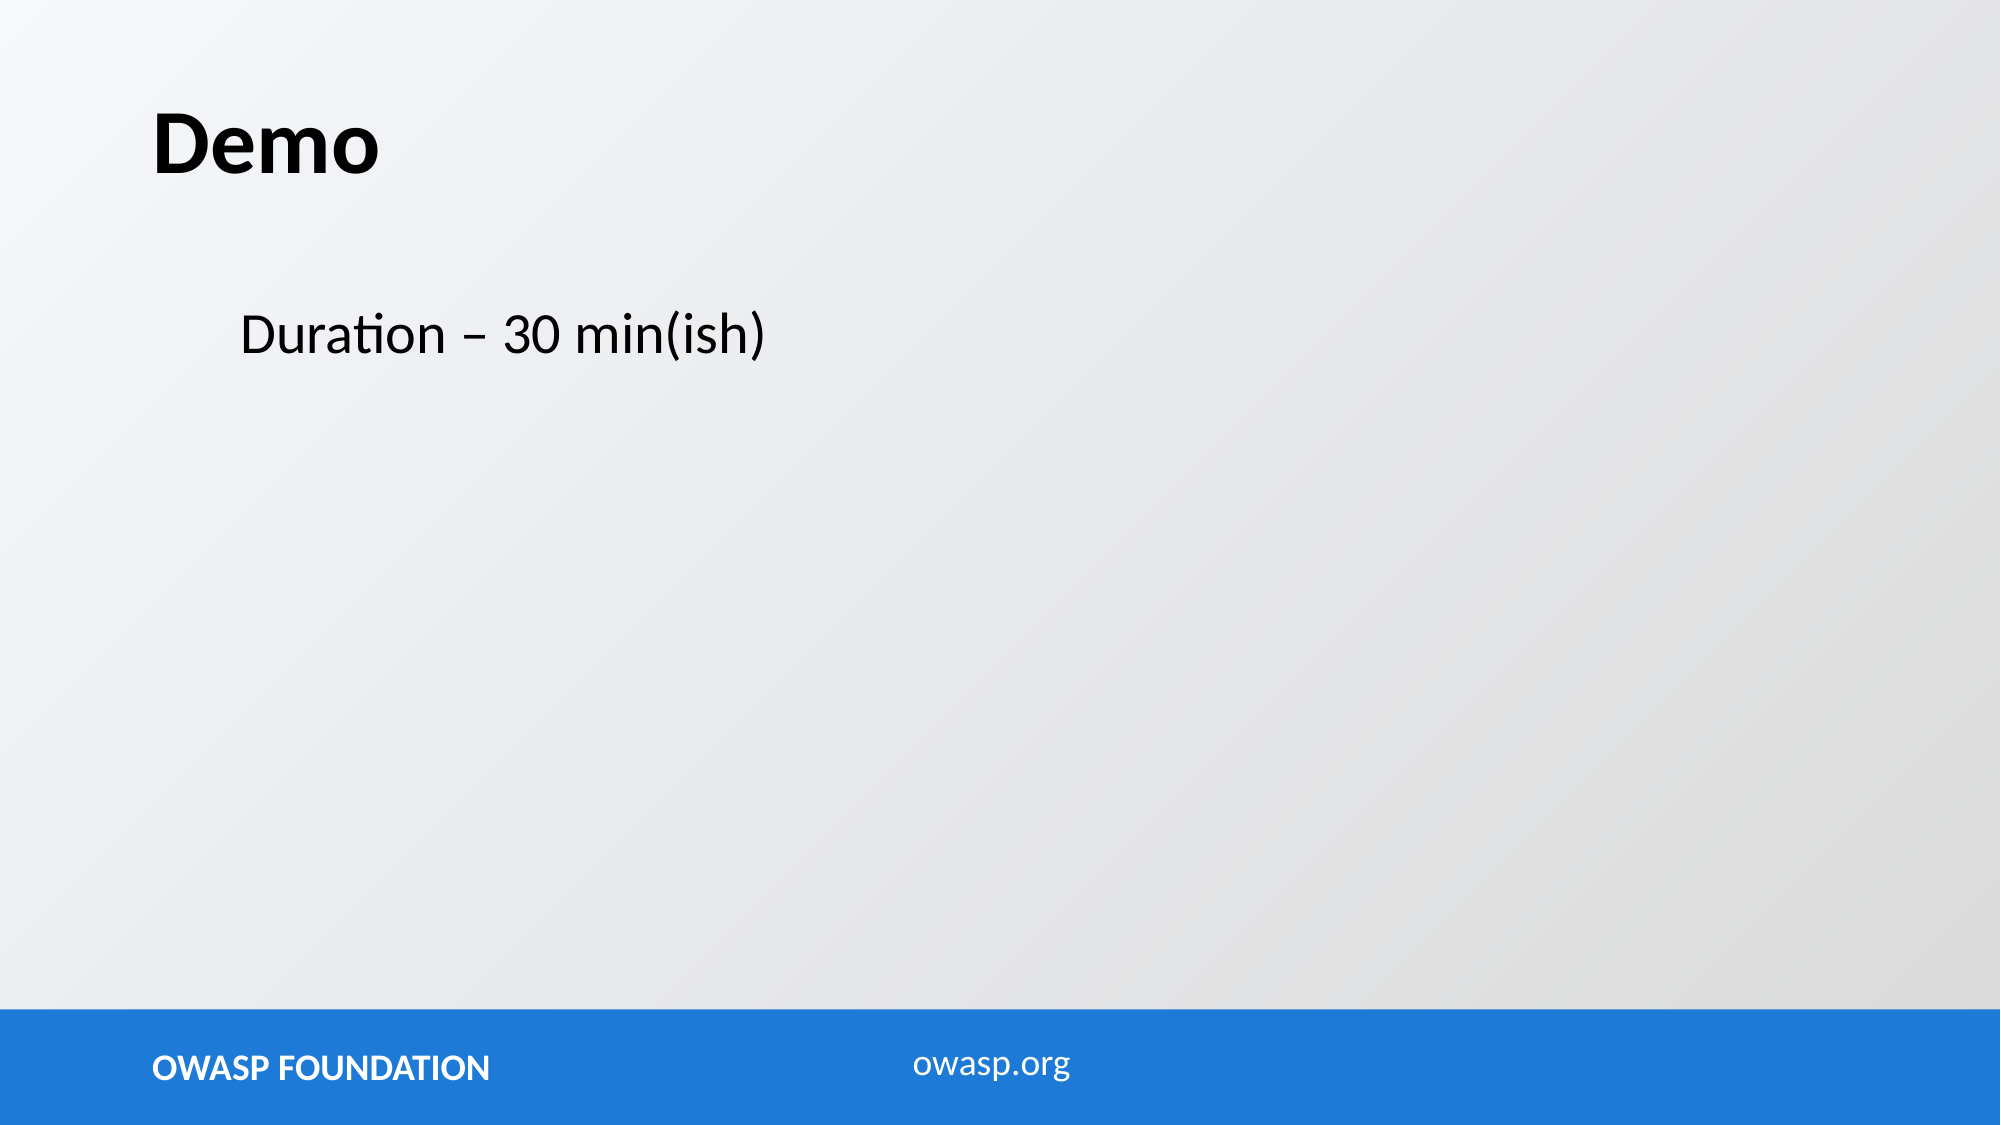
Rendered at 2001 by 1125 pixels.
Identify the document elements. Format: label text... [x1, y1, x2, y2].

text_box Duration – 30 min(ish) [137, 295, 1863, 1010]
text_box Demo [137, 35, 1863, 253]
